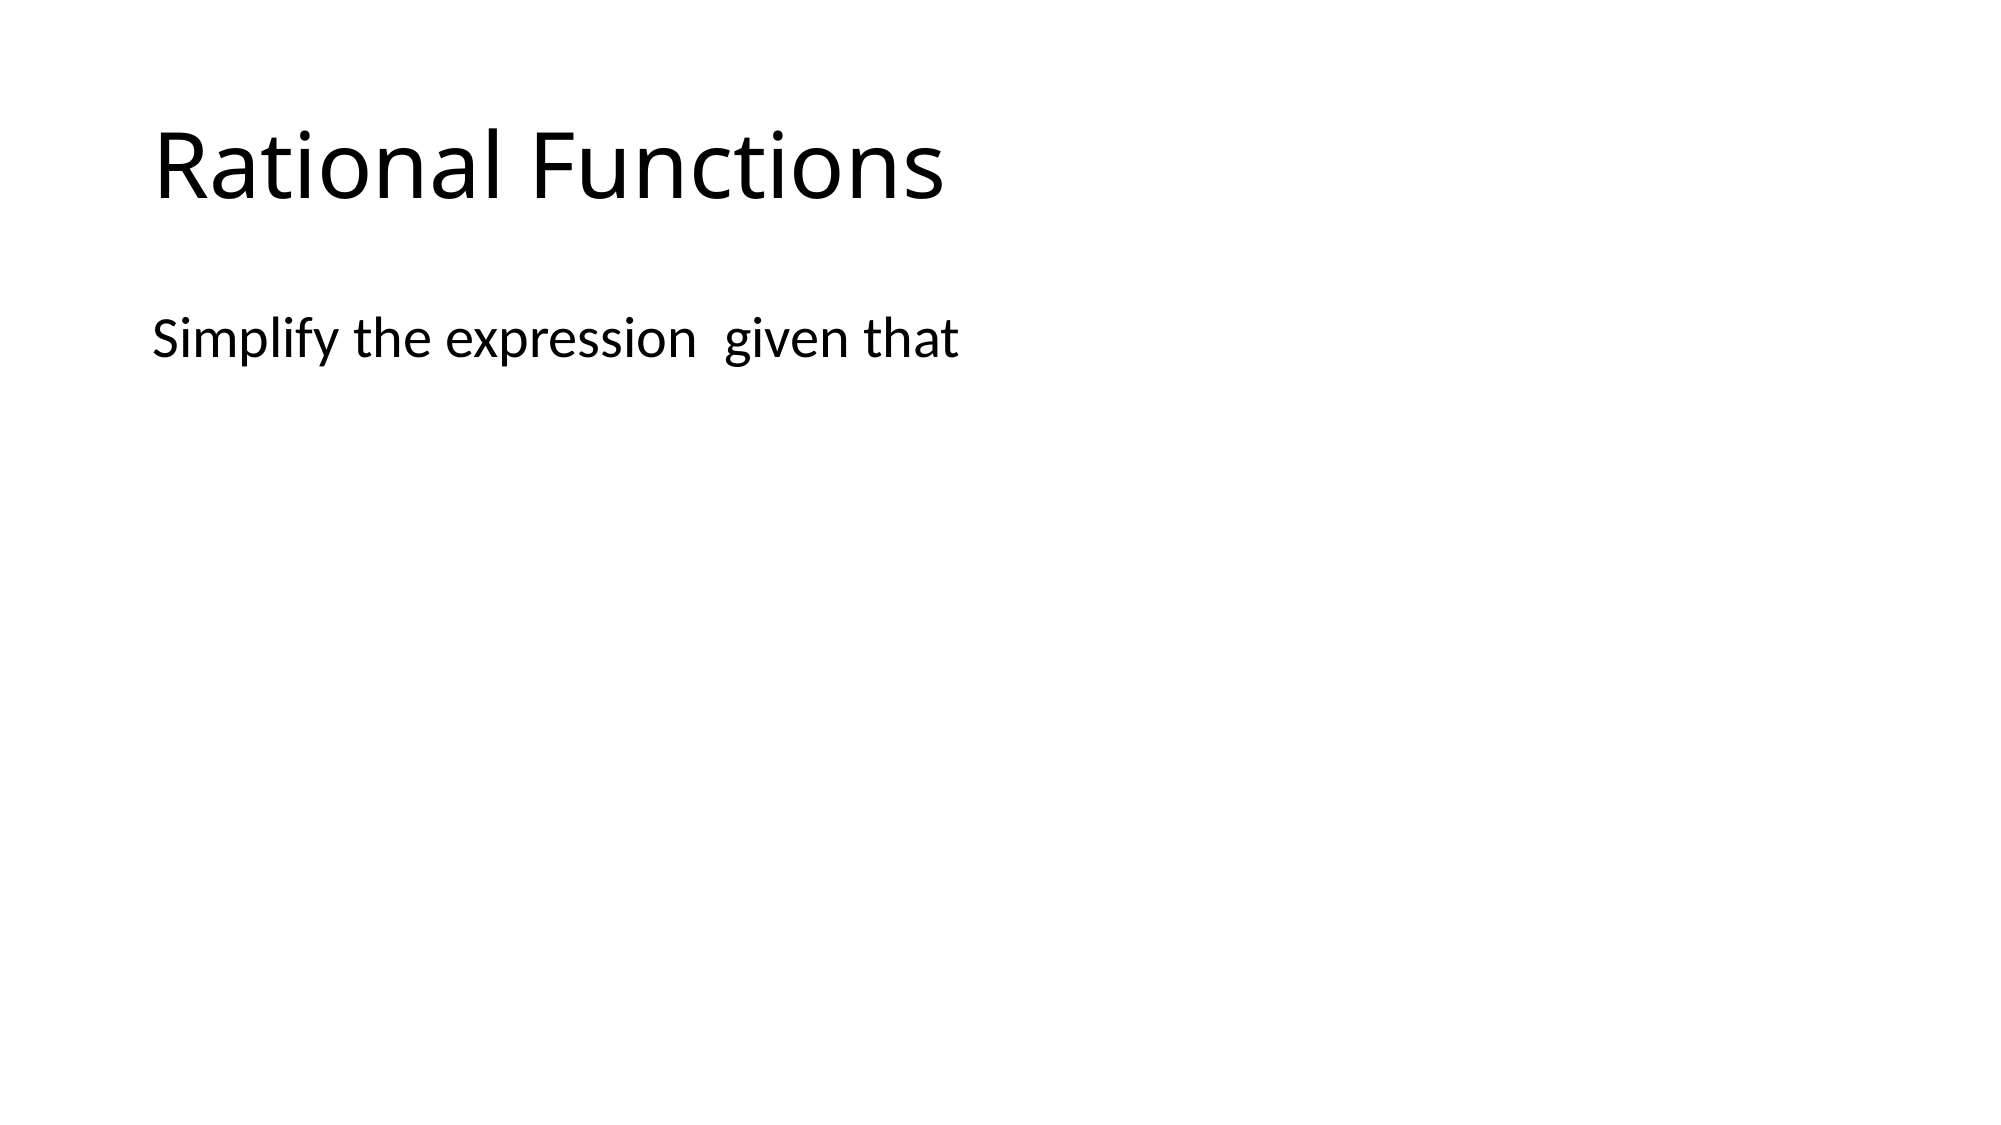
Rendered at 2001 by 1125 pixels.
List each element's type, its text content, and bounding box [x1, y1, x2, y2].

title Rational Functions [137, 59, 1863, 278]
